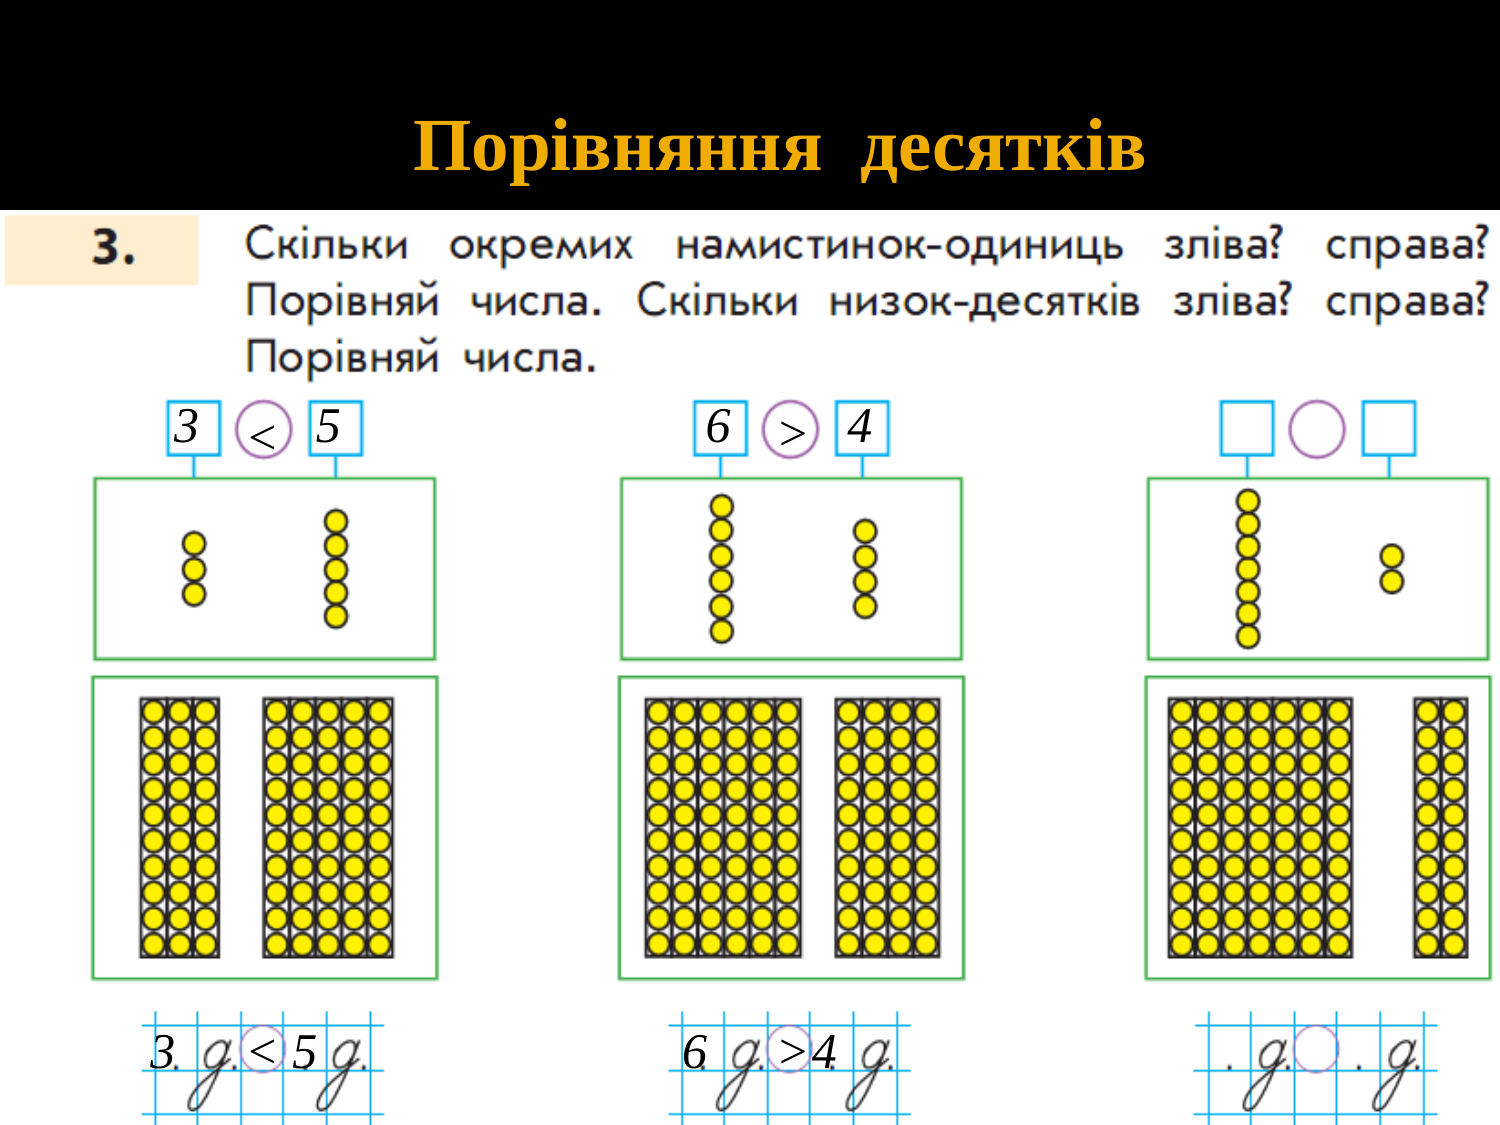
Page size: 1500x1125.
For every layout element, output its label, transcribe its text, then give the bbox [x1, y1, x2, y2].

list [0, 210, 1500, 1125]
title Порівняння десятків [128, 23, 1425, 210]
